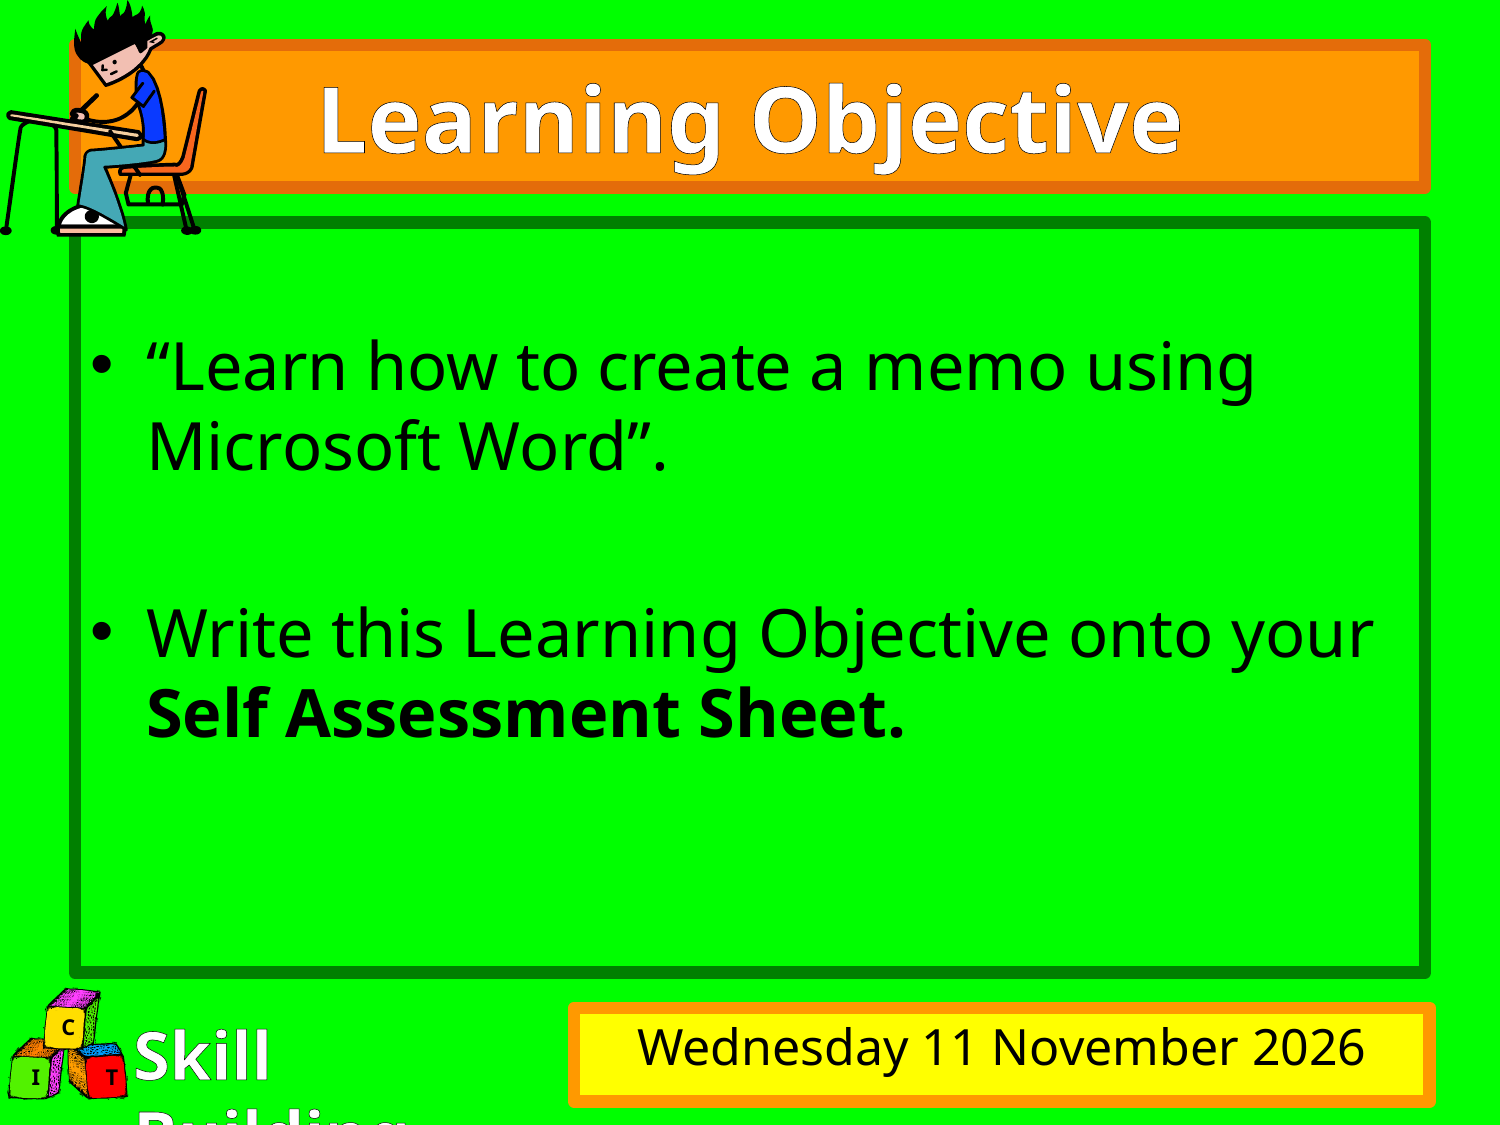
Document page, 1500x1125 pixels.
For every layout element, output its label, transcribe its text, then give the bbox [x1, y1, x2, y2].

list “Learn how to create a memo using Microsoft Word”. Write this Learning Objective onto your Self Assessment Sheet. [69, 216, 1431, 979]
title Learning Objective [215, 39, 1431, 194]
list Monday, 29 September 2008 [568, 1002, 1436, 1108]
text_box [0, 0, 212, 237]
